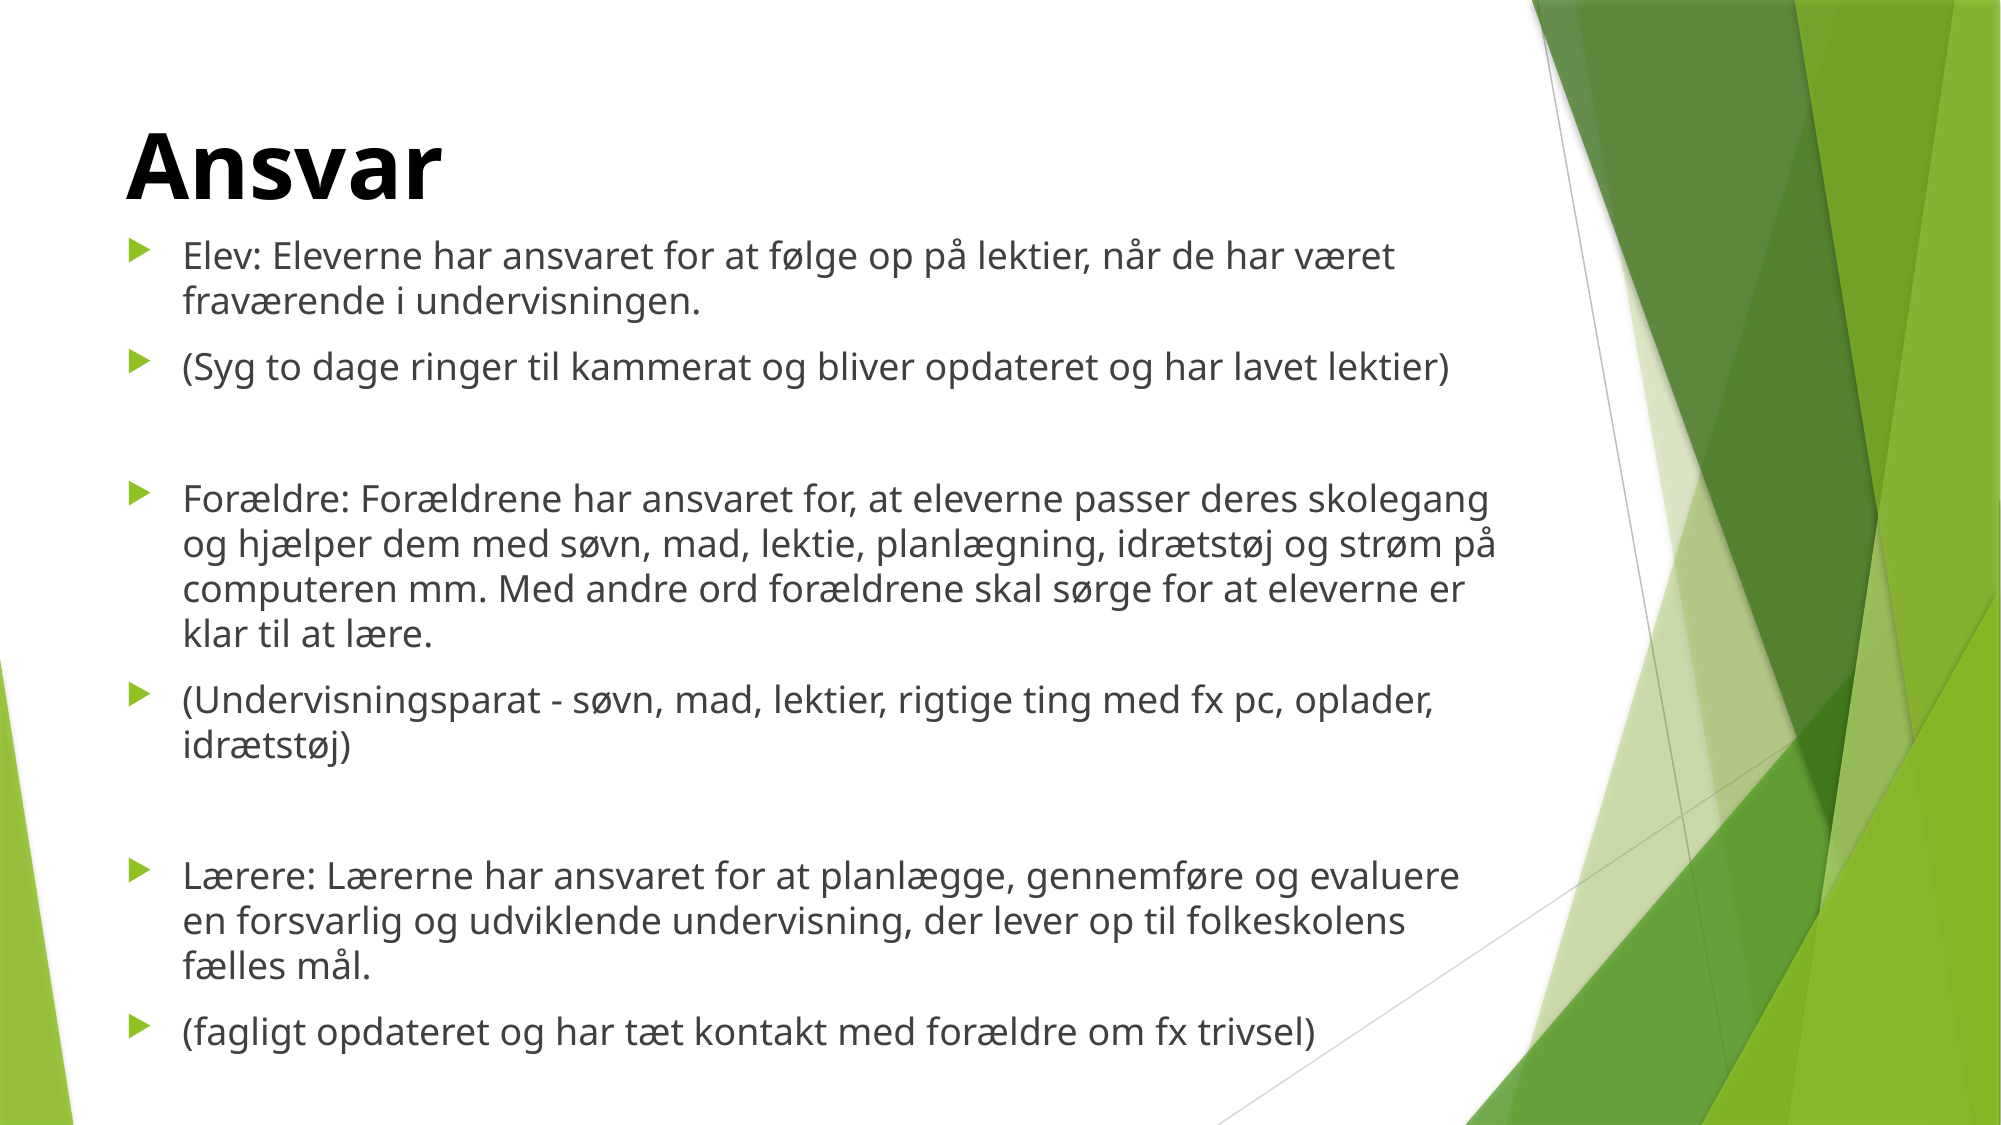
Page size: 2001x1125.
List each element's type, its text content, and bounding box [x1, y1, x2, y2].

title Ansvar [111, 99, 1522, 224]
list Elev: Eleverne har ansvaret for at følge op på lektier, når de har været fraværende i undervisningen. (Syg to dage ringer til kammerat og bliver opdateret og har lavet lektier) Forældre: Forældrene har ansvaret for, at eleverne passer deres skolegang og hjælper dem med søvn, mad, lektie, planlægning, idrætstøj og strøm på computeren mm. Med andre ord forældrene skal sørge for at eleverne er klar til at lære. (Undervisningsparat - søvn, mad, lektier, rigtige ting med fx pc, oplader, idrætstøj) Lærere: Lærerne har ansvaret for at planlægge, gennemføre og evaluere en forsvarlig og udviklende undervisning, der lever op til folkeskolens fælles mål. (fagligt opdateret og har tæt kontakt med forældre om fx trivsel) [111, 224, 1522, 1067]
